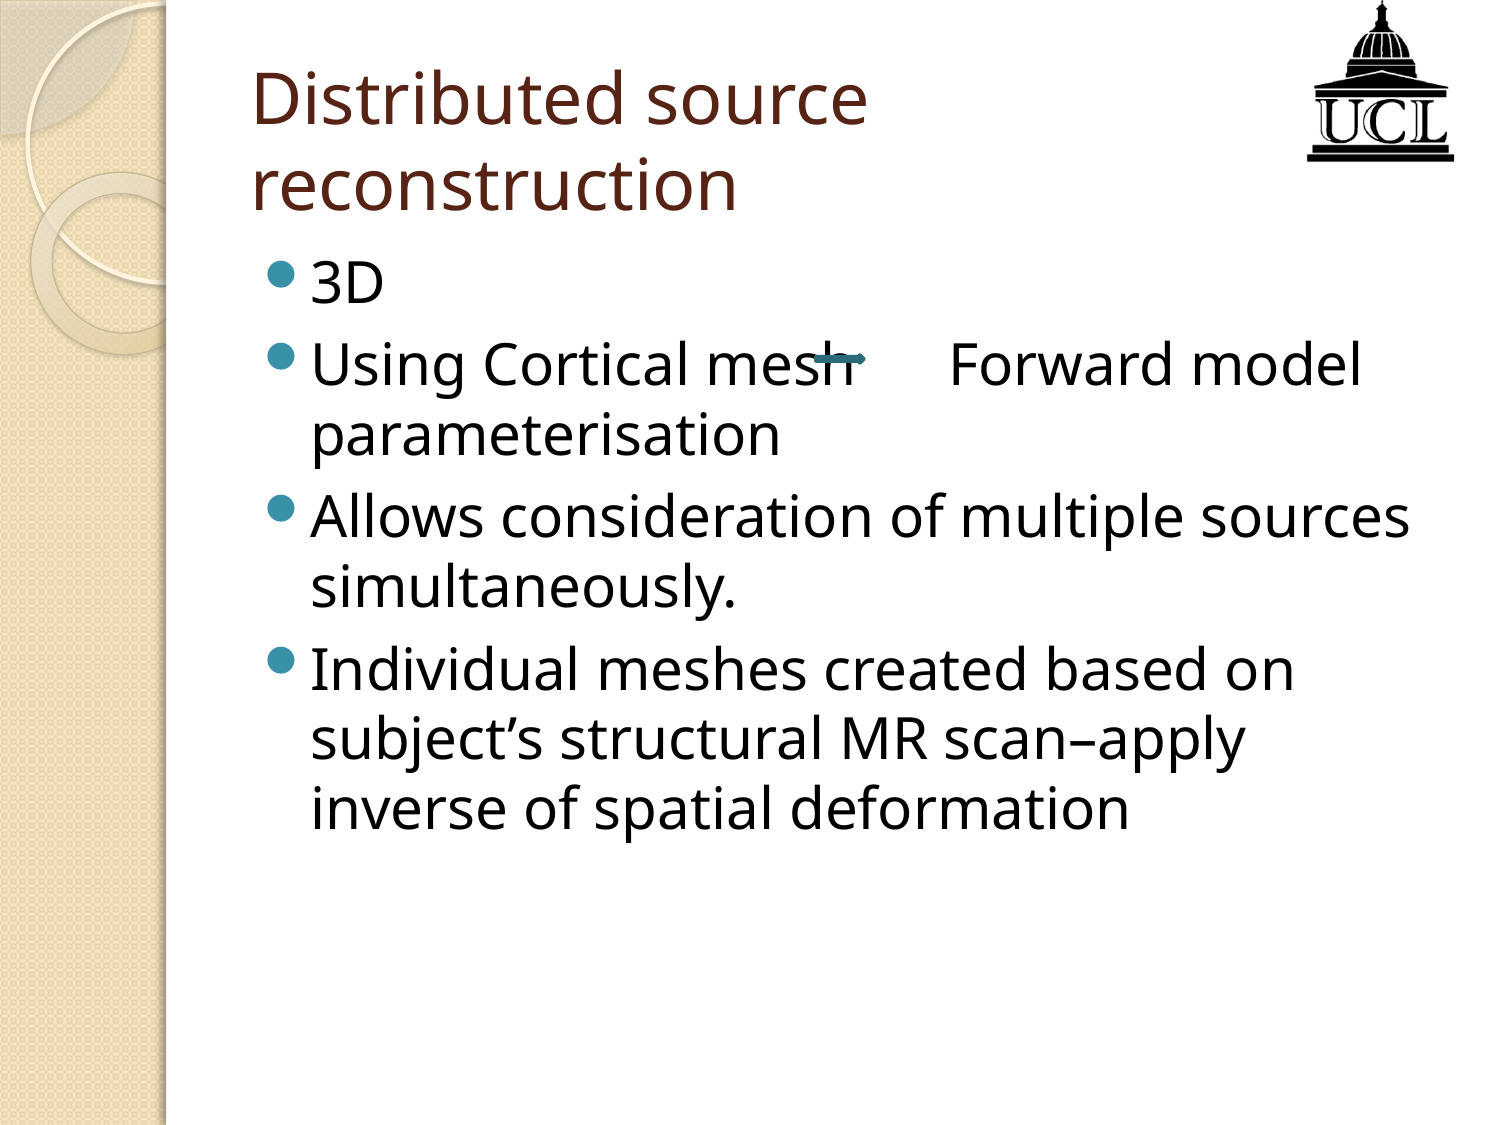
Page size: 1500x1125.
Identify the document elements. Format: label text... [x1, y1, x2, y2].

picture [1304, 0, 1455, 163]
text_box [814, 353, 866, 365]
title Distributed source reconstruction [235, 45, 1176, 233]
list 3D Using Cortical mesh Forward model parameterisation Allows consideration of multiple sources simultaneously. Individual meshes created based on subject’s structural MR scan–apply inverse of spatial deformation [235, 237, 1466, 1025]
